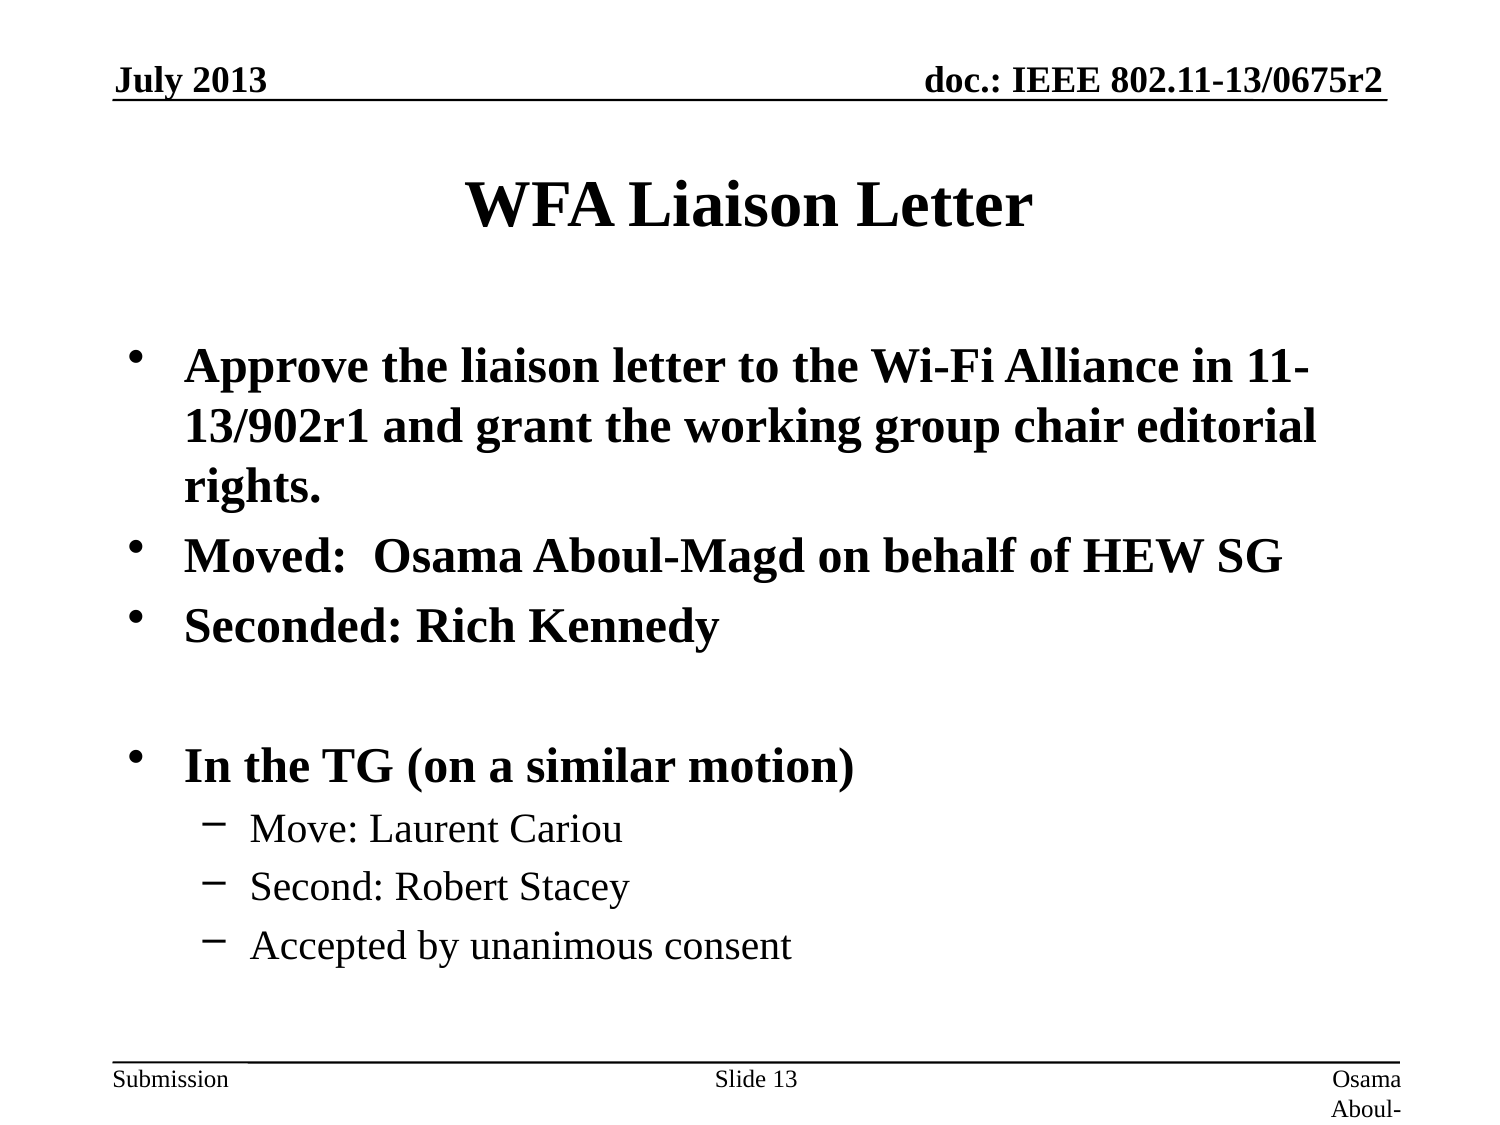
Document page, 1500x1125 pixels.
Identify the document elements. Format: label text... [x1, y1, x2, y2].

slide_number Slide 13 [712, 1061, 800, 1093]
list Approve the liaison letter to the Wi-Fi Alliance in 11-13/902r1 and grant the working group chair editorial rights. Moved: Osama Aboul-Magd on behalf of HEW SG Seconded: Rich Kennedy In the TG (on a similar motion) Move: Laurent Cariou Second: Robert Stacey Accepted by unanimous consent [112, 324, 1388, 1000]
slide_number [114, 54, 374, 101]
title WFA Liaison Letter [112, 112, 1388, 288]
footer Osama Aboul-Magd (Huawei Technologies) [1324, 1061, 1402, 1093]
